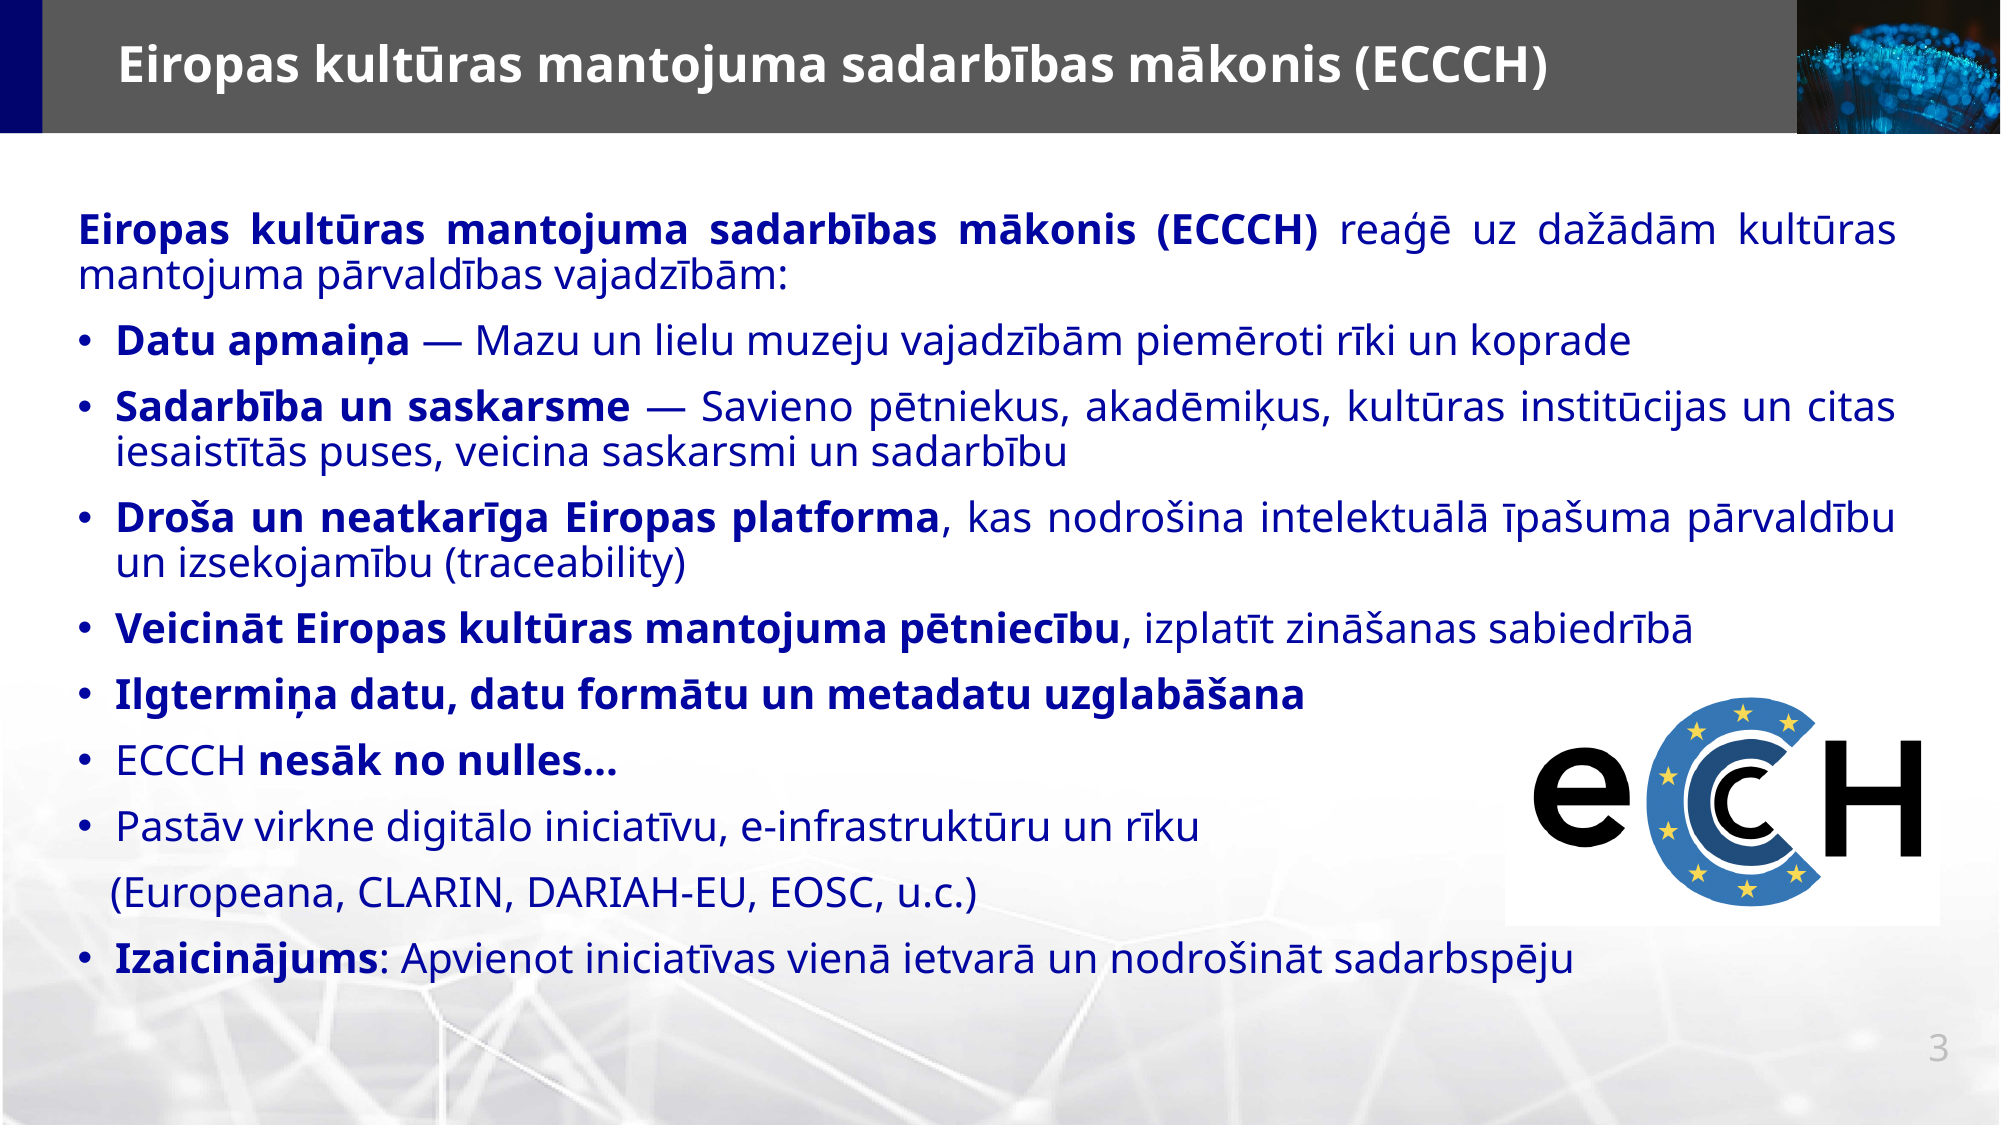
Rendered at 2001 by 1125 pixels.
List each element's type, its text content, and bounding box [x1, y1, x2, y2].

picture [0, 313, 2000, 1125]
picture [1942, 0, 2001, 134]
picture [1964, 73, 1971, 80]
title Eiropas kultūras mantojuma sadarbības mākonis (ECCCH) [102, 0, 1942, 176]
list Eiropas kultūras mantojuma sadarbības mākonis (ECCCH) reaģē uz dažādām kultūras mantojuma pārvaldības vajadzībām: Datu apmaiņa — Mazu un lielu muzeju vajadzībām piemēroti rīki un koprade Sadarbība un saskarsme — Savieno pētniekus, akadēmiķus, kultūras institūcijas un citas iesaistītās puses, veicina saskarsmi un sadarbību Droša un neatkarīga Eiropas platforma, kas nodrošina intelektuālā īpašuma pārvaldību un izsekojamību (traceability) Veicināt Eiropas kultūras mantojuma pētniecību, izplatīt zināšanas sabiedrībā Ilgtermiņa datu, datu formātu un metadatu uzglabāšana ECCCH nesāk no nulles… Pastāv virkne digitālo iniciatīvu, e-infrastruktūru un rīku (Europeana, CLARIN, DARIAH-EU, EOSC, u.c.) Izaicinājums: Apvienot iniciatīvas vienā ietvarā un nodrošināt sadarbspēju [62, 201, 1912, 1039]
text_box 3 [1913, 1016, 1965, 1077]
